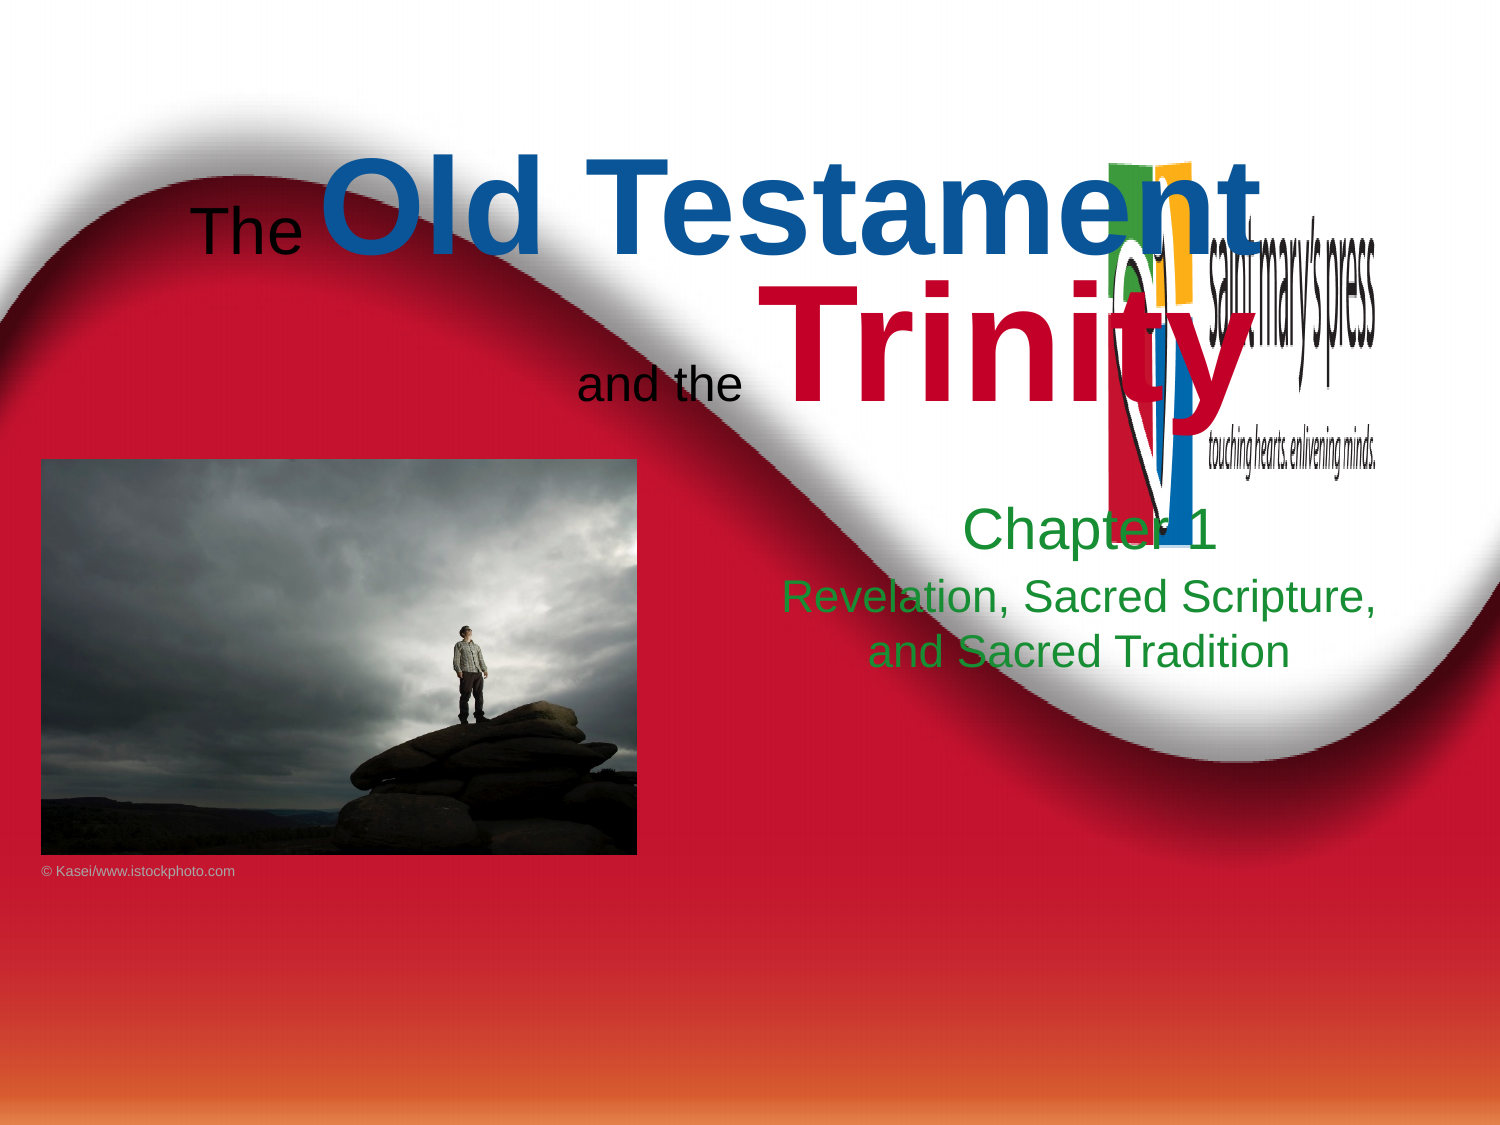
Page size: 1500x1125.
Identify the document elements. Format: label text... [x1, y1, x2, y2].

text_box and the Trinity [561, 227, 1360, 443]
text_box Chapter 1 Revelation, Sacred Scripture, and Sacred Tradition [728, 459, 1431, 685]
text_box The Old Testament [174, 101, 1407, 299]
picture [0, 0, 1500, 1125]
text_box © Kasei/www.istockphoto.com [26, 854, 429, 887]
